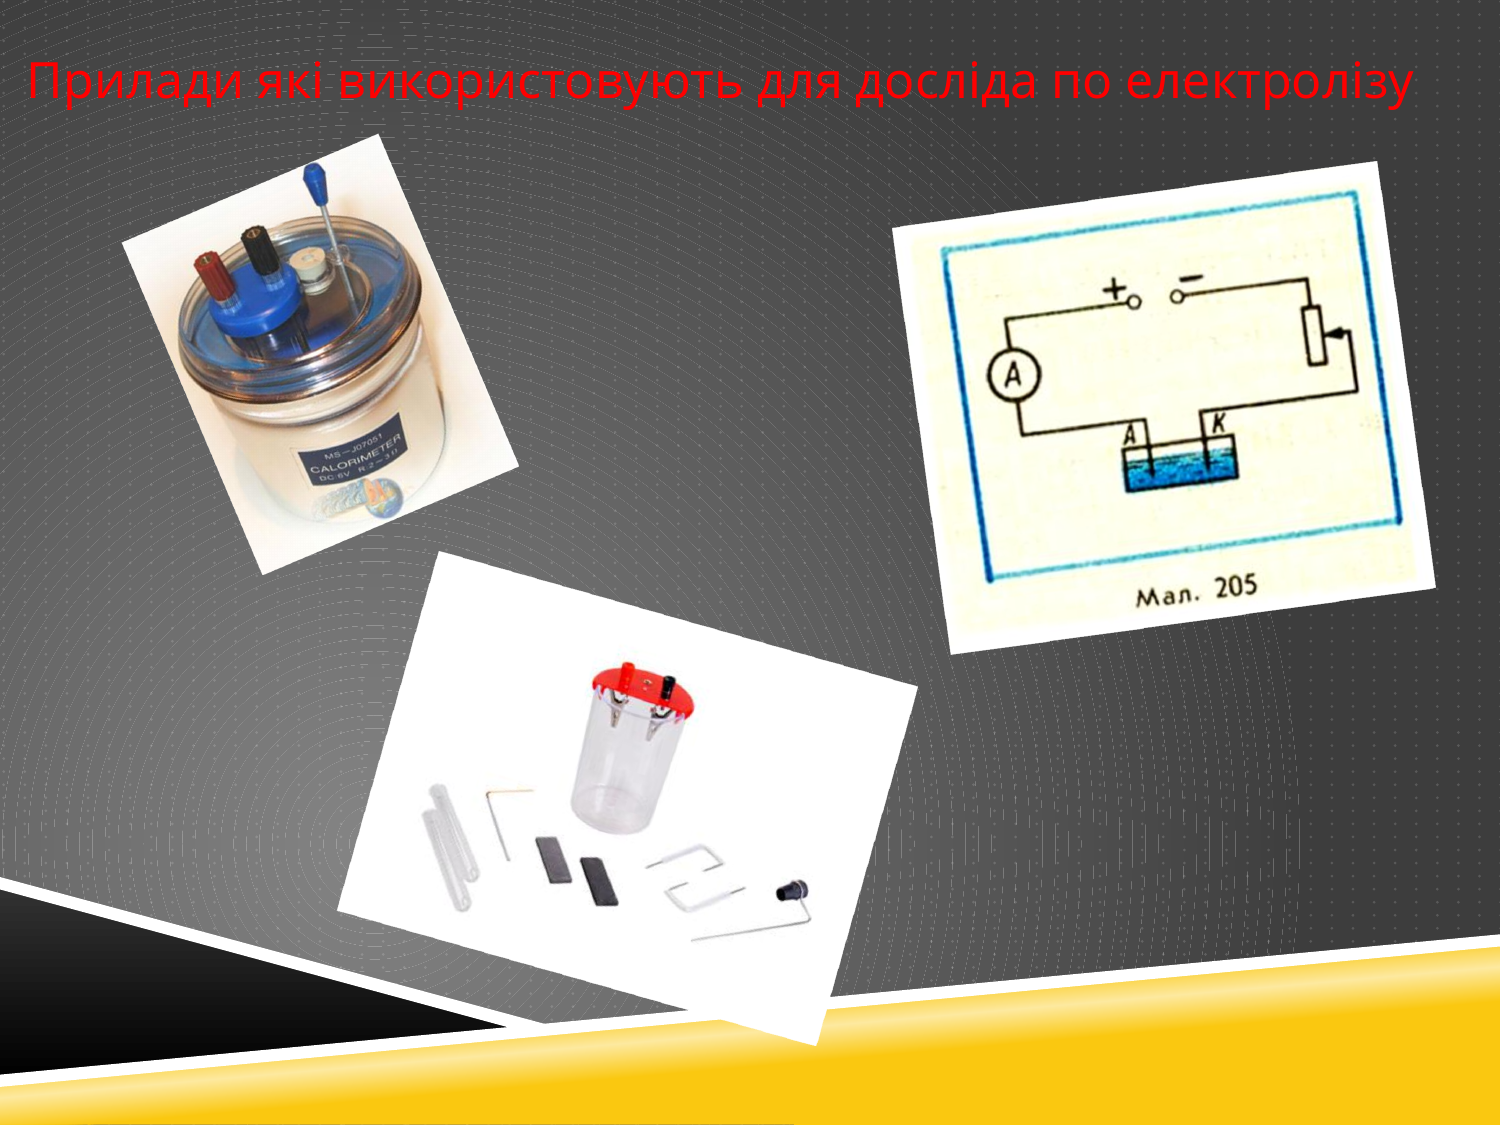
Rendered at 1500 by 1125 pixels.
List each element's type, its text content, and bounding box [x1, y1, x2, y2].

text_box Прилади які використовують для досліда по електролізу [12, 41, 1443, 116]
picture [893, 162, 1435, 654]
picture [123, 134, 518, 574]
picture [338, 552, 917, 1045]
